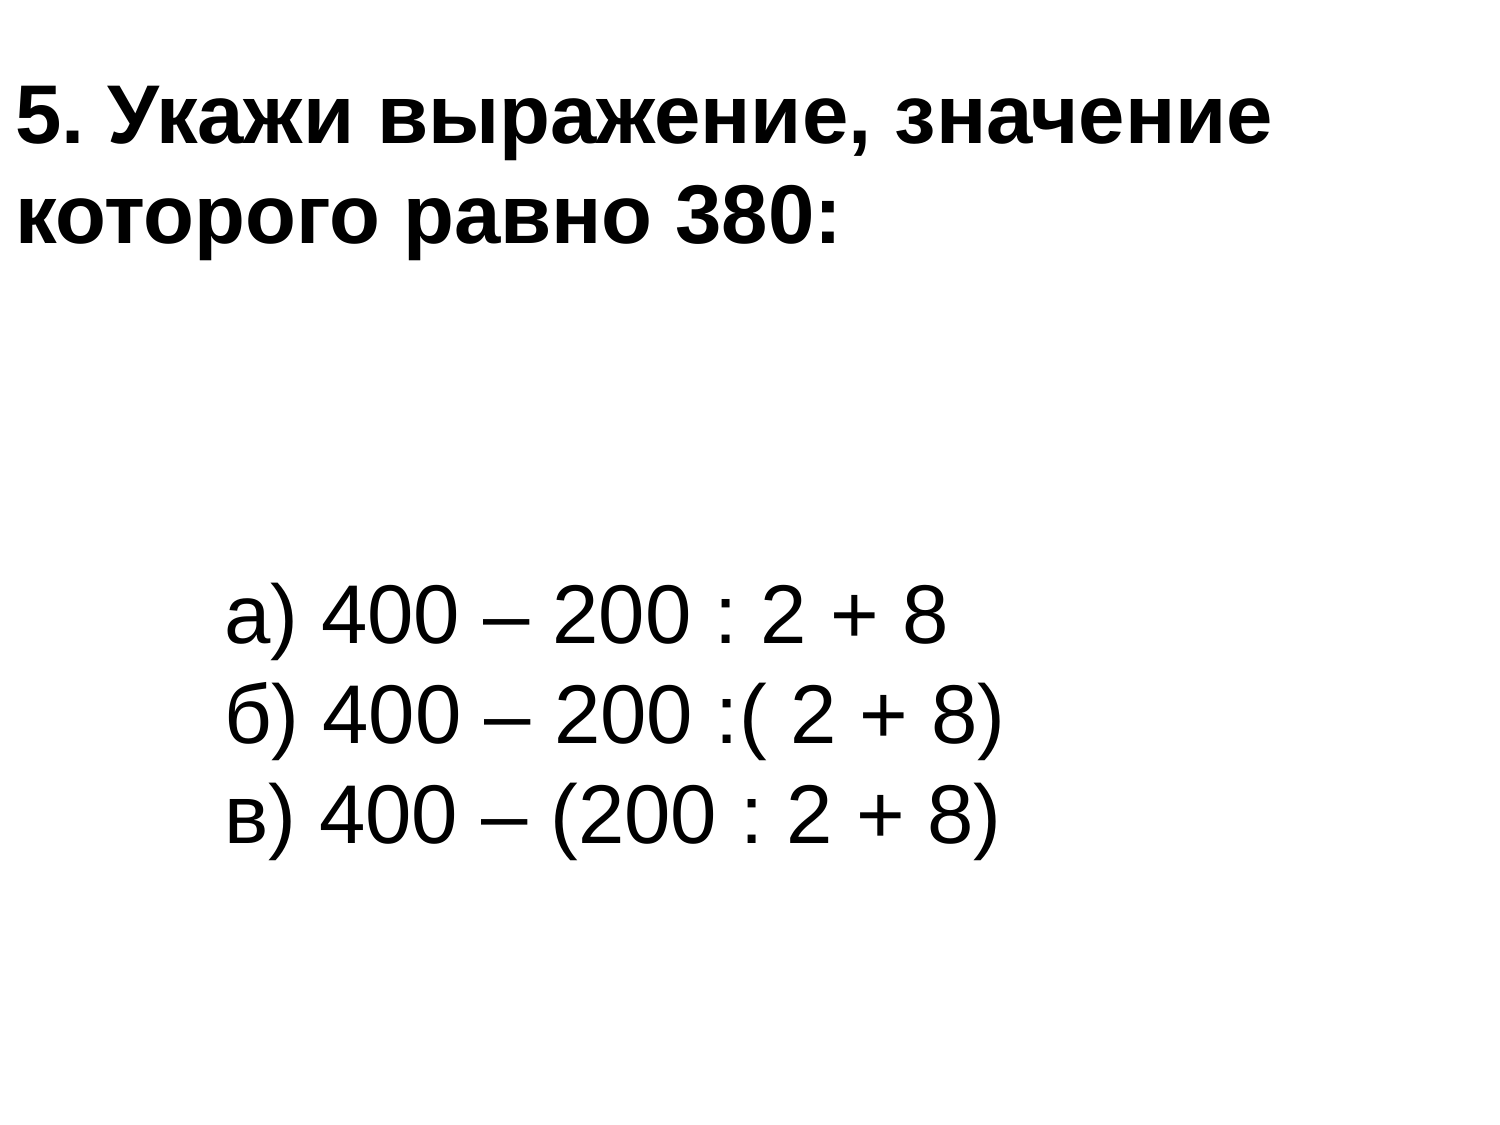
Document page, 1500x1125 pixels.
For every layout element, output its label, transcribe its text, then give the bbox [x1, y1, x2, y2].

text_box 5. Укажи выражение, значение которого равно 380: а) 400 – 200 : 2 + 8 б) 400 – 200 :( 2 + 8) в) 400 – (200 : 2 + 8) [0, 52, 1500, 968]
